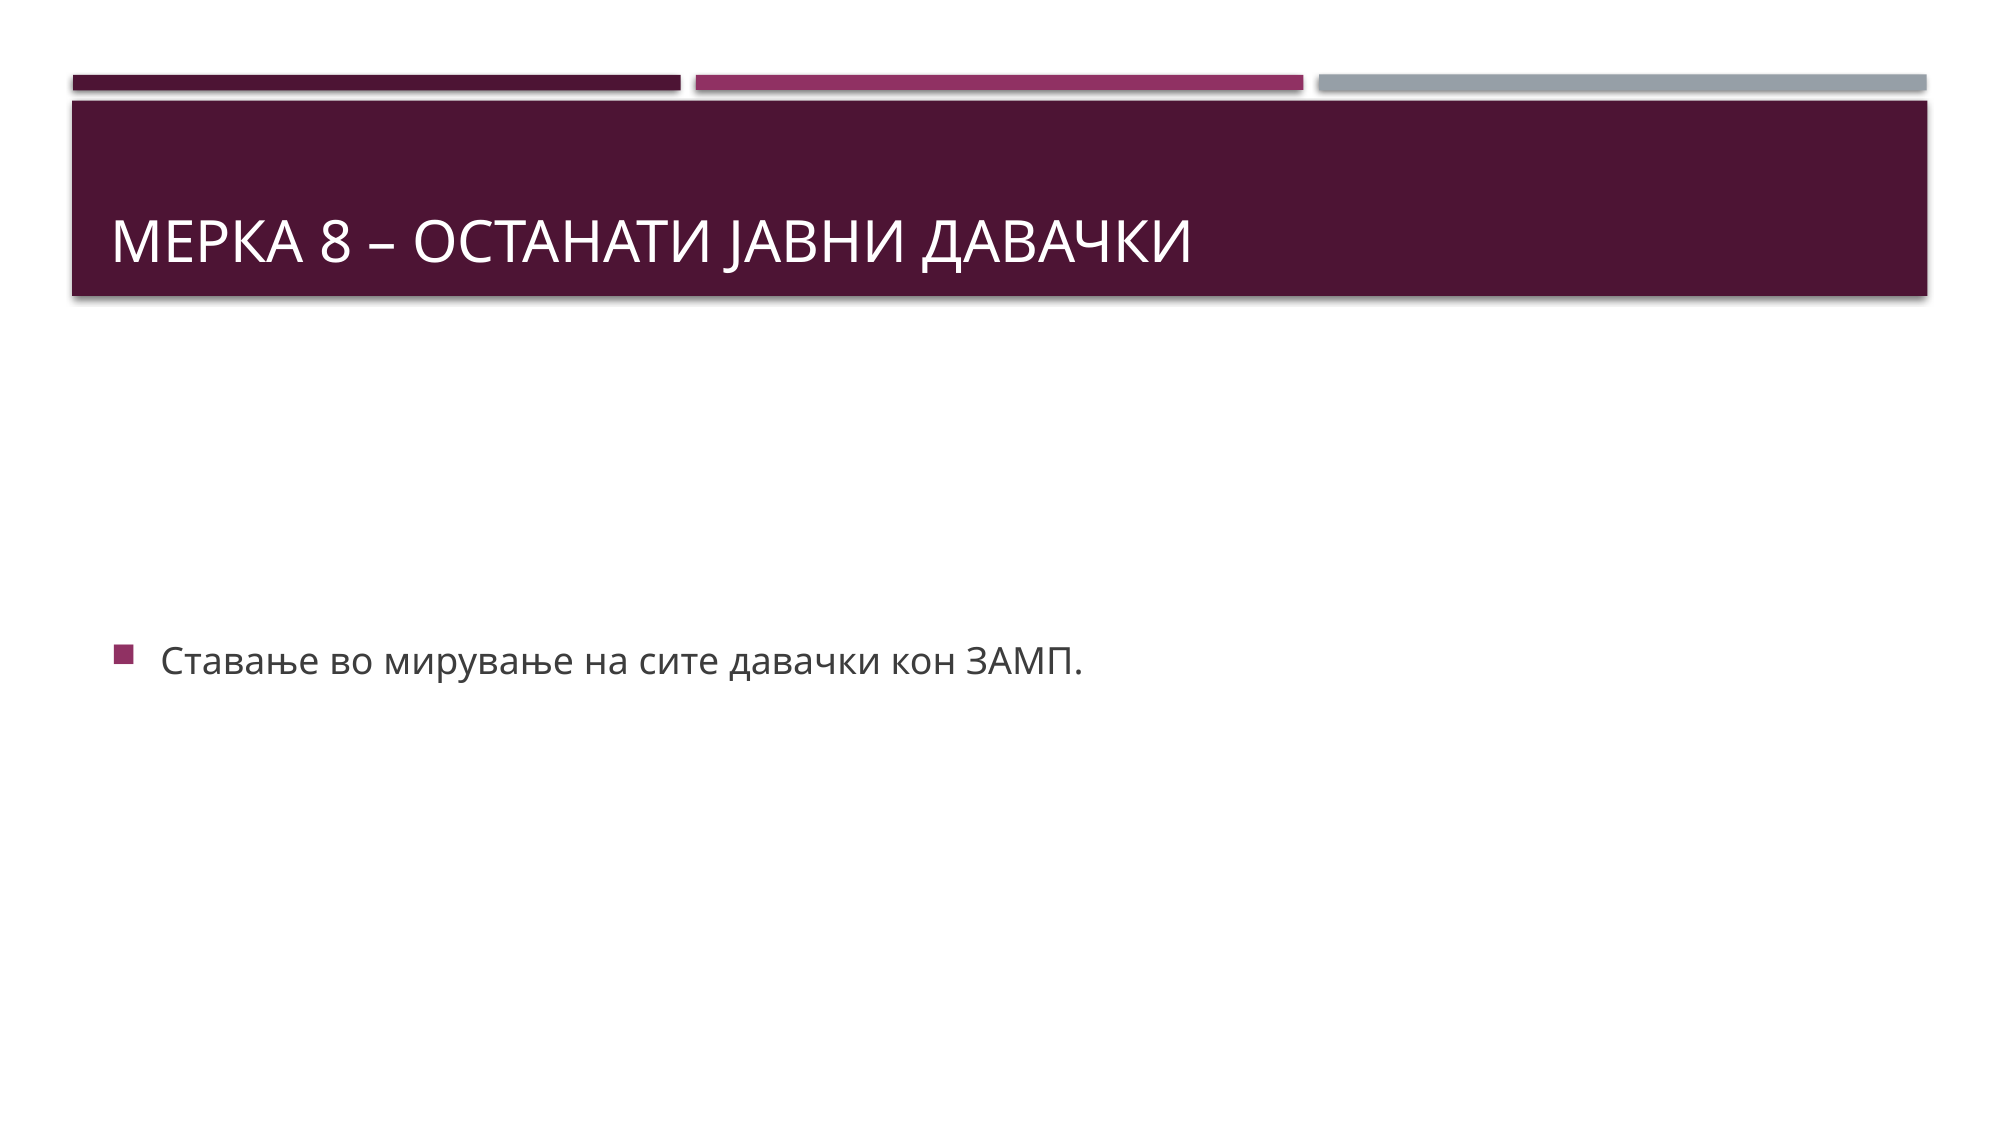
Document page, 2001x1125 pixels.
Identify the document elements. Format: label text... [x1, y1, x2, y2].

list Ставање во мирување на сите давачки кон ЗАМП. [95, 357, 1905, 962]
title Мерка 8 – останати јавни давачки [95, 115, 1905, 282]
